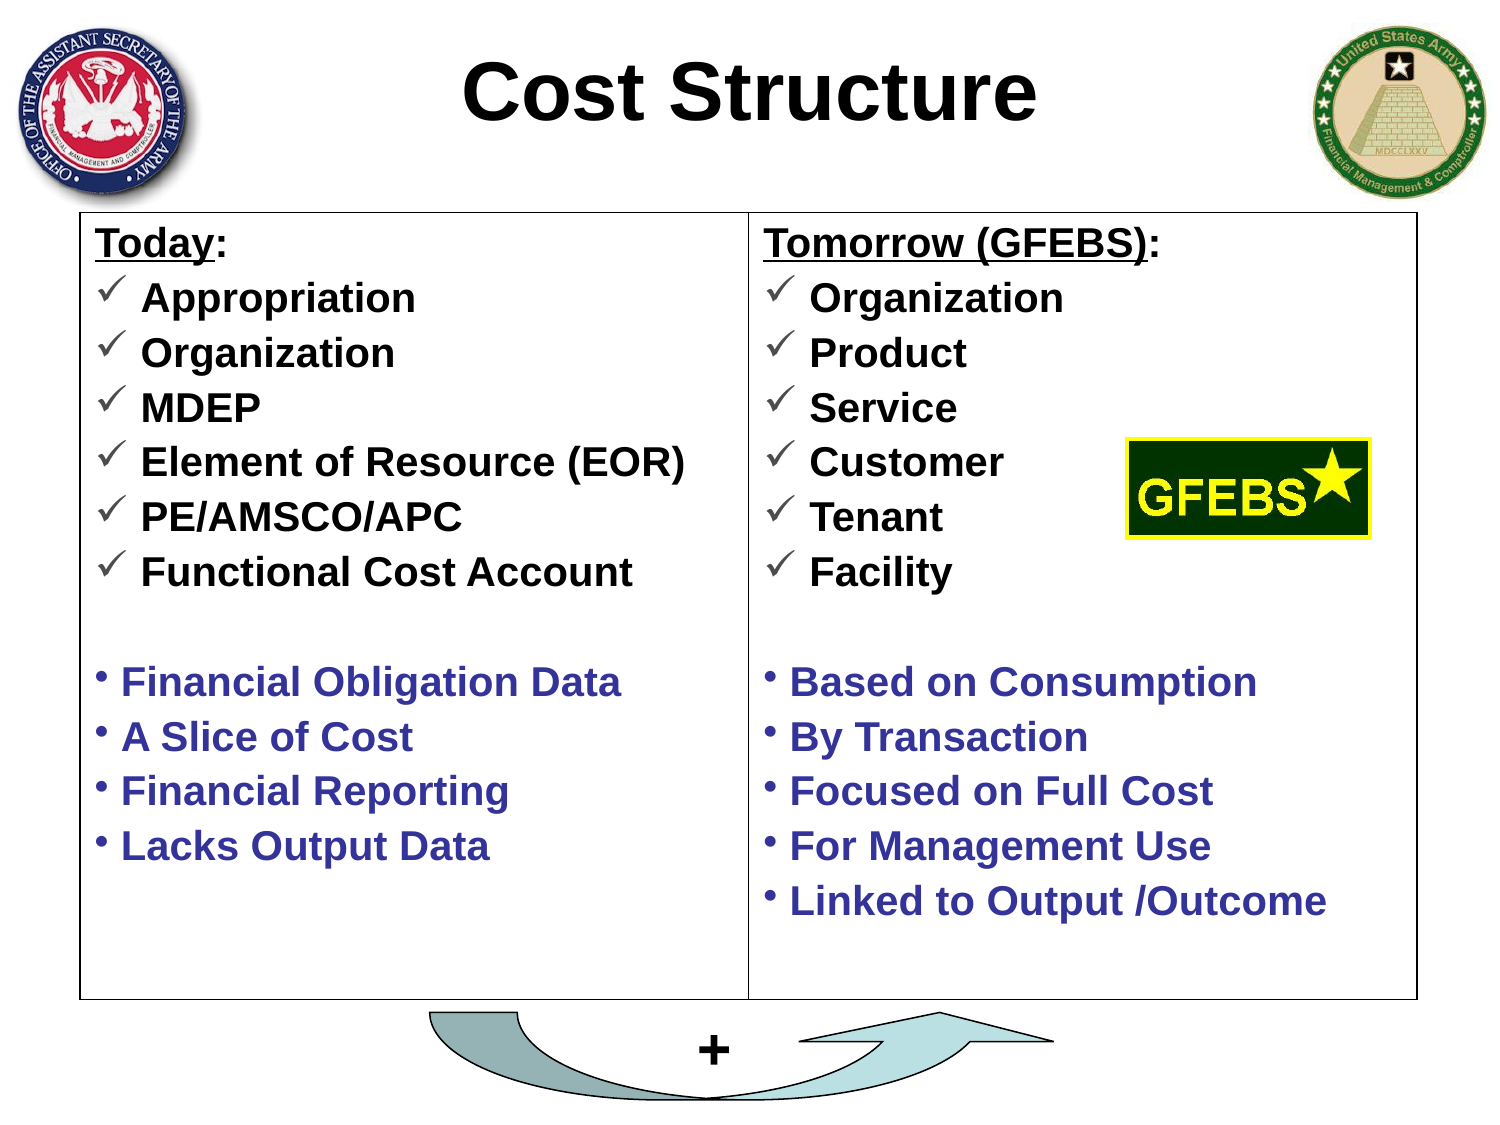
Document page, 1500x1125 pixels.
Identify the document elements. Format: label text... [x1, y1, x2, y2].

picture [8, 18, 213, 222]
picture [1128, 440, 1368, 536]
text_box  [682, 1008, 747, 1079]
text_box [429, 1012, 1054, 1100]
table_header Today: Appropriation Organization MDEP Element of Resource (EOR) PE/AMSCO/APC Functional Cost Account Financial Obligation Data A Slice of Cost Financial Reporting Lacks Output Data [81, 213, 748, 999]
title Cost Structure [200, 37, 1300, 171]
picture [1308, 23, 1490, 202]
table_header Tomorrow (GFEBS): Organization Product Service Customer Tenant Facility Based on Consumption By Transaction Focused on Full Cost For Management Use Linked to Output /Outcome [749, 213, 1416, 999]
